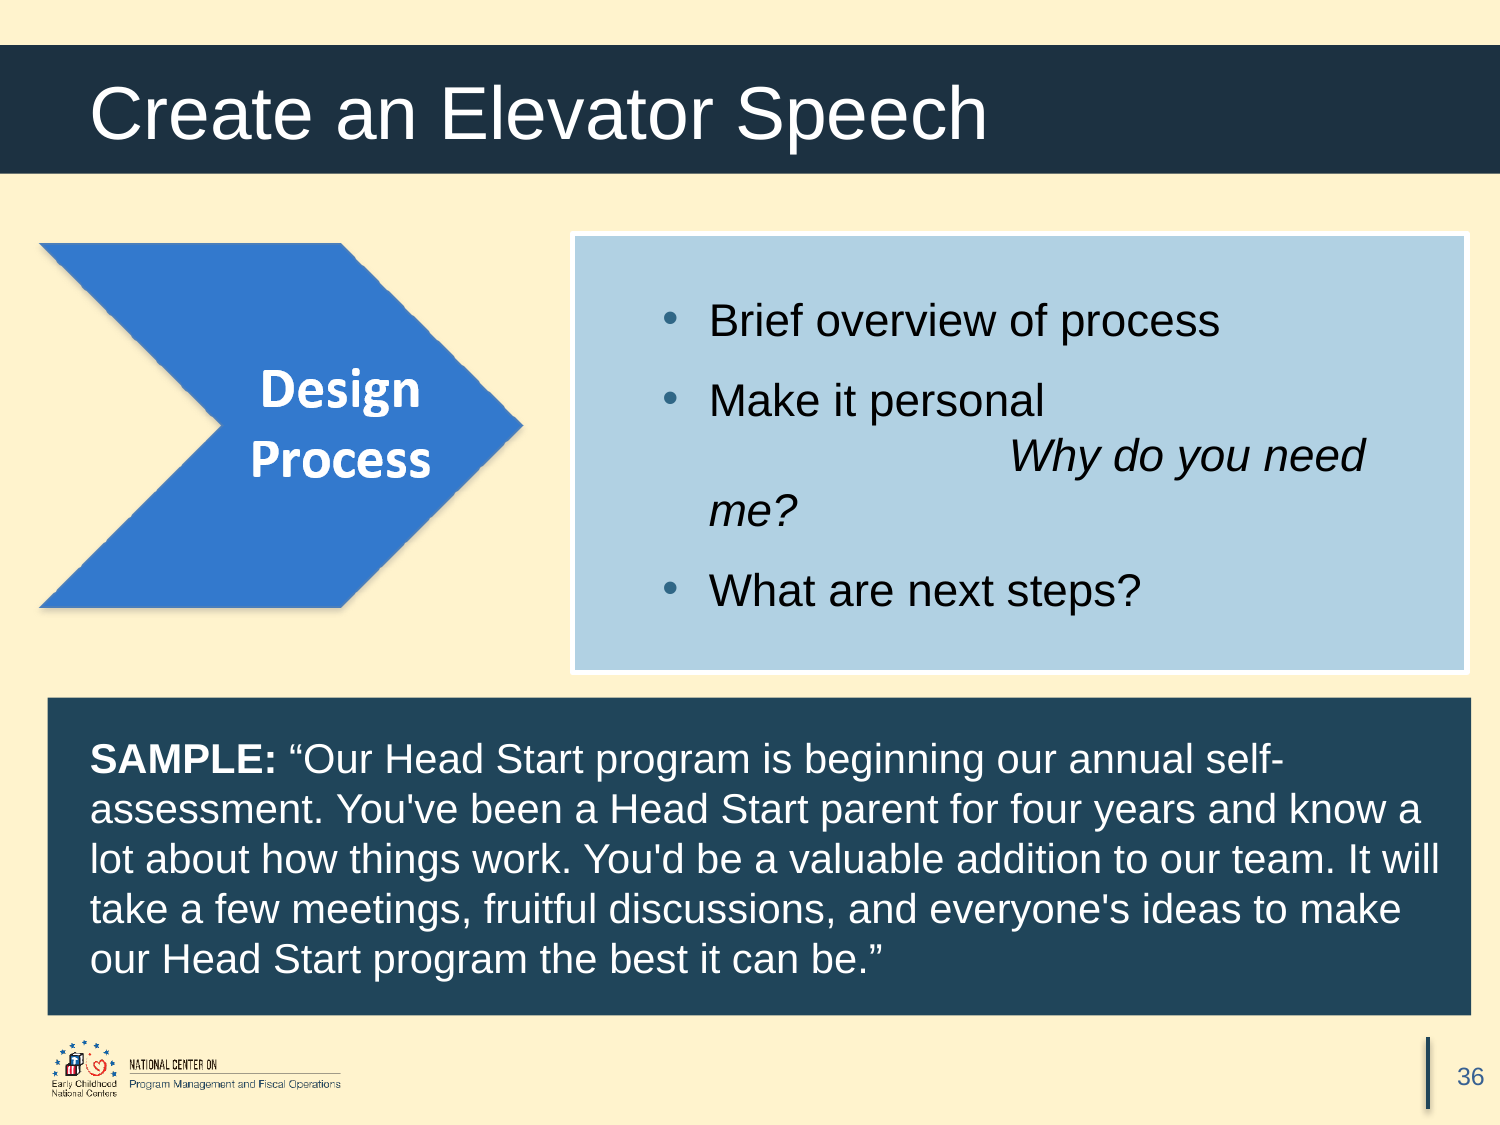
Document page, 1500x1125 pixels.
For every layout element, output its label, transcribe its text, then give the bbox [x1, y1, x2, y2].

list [32, 240, 530, 618]
list SAMPLE: “Our Head Start program is beginning our annual self-assessment. You've been a Head Start parent for four years and know a lot about how things work. You'd be a valuable addition to our team. It will take a few meetings, fruitful discussions, and everyone's ideas to make our Head Start program the best it can be.” [47, 697, 1472, 1016]
picture [50, 1037, 343, 1099]
title Create an Elevator Speech [0, 45, 1500, 174]
list Brief overview of process Make it personal Why do you need me? What are next steps? [572, 233, 1467, 673]
slide_number 36 [1380, 1052, 1500, 1113]
